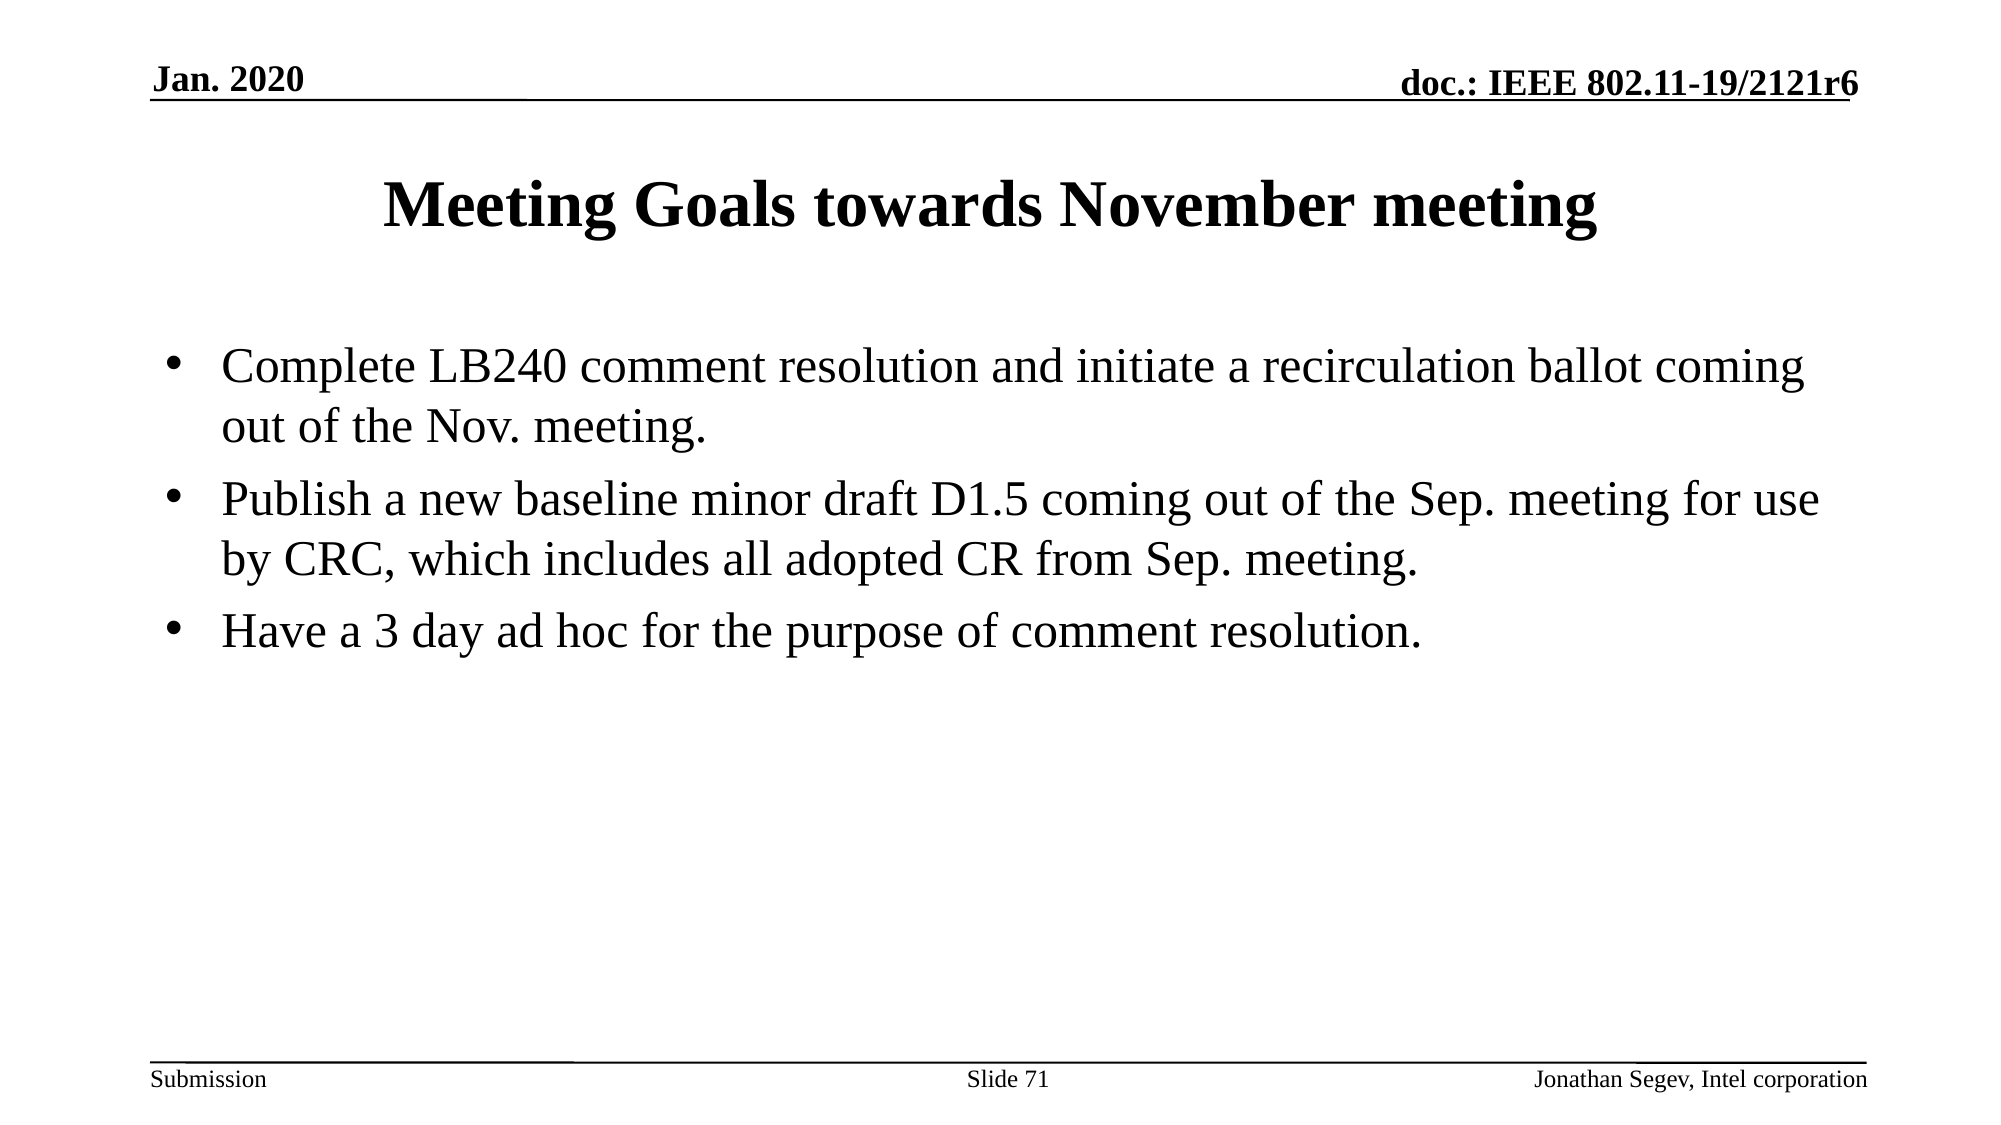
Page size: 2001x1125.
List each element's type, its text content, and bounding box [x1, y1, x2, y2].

list Complete LB240 comment resolution and initiate a recirculation ballot coming out of the Nov. meeting. Publish a new baseline minor draft D1.5 coming out of the Sep. meeting for use by CRC, which includes all adopted CR from Sep. meeting. Have a 3 day ad hoc for the purpose of comment resolution. [149, 324, 1850, 1000]
footer Jonathan Segev, Intel corporation [1171, 1061, 1869, 1093]
title Meeting Goals towards November meeting [149, 112, 1850, 288]
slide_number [152, 54, 563, 100]
slide_number Slide 71 [950, 1061, 1067, 1123]
